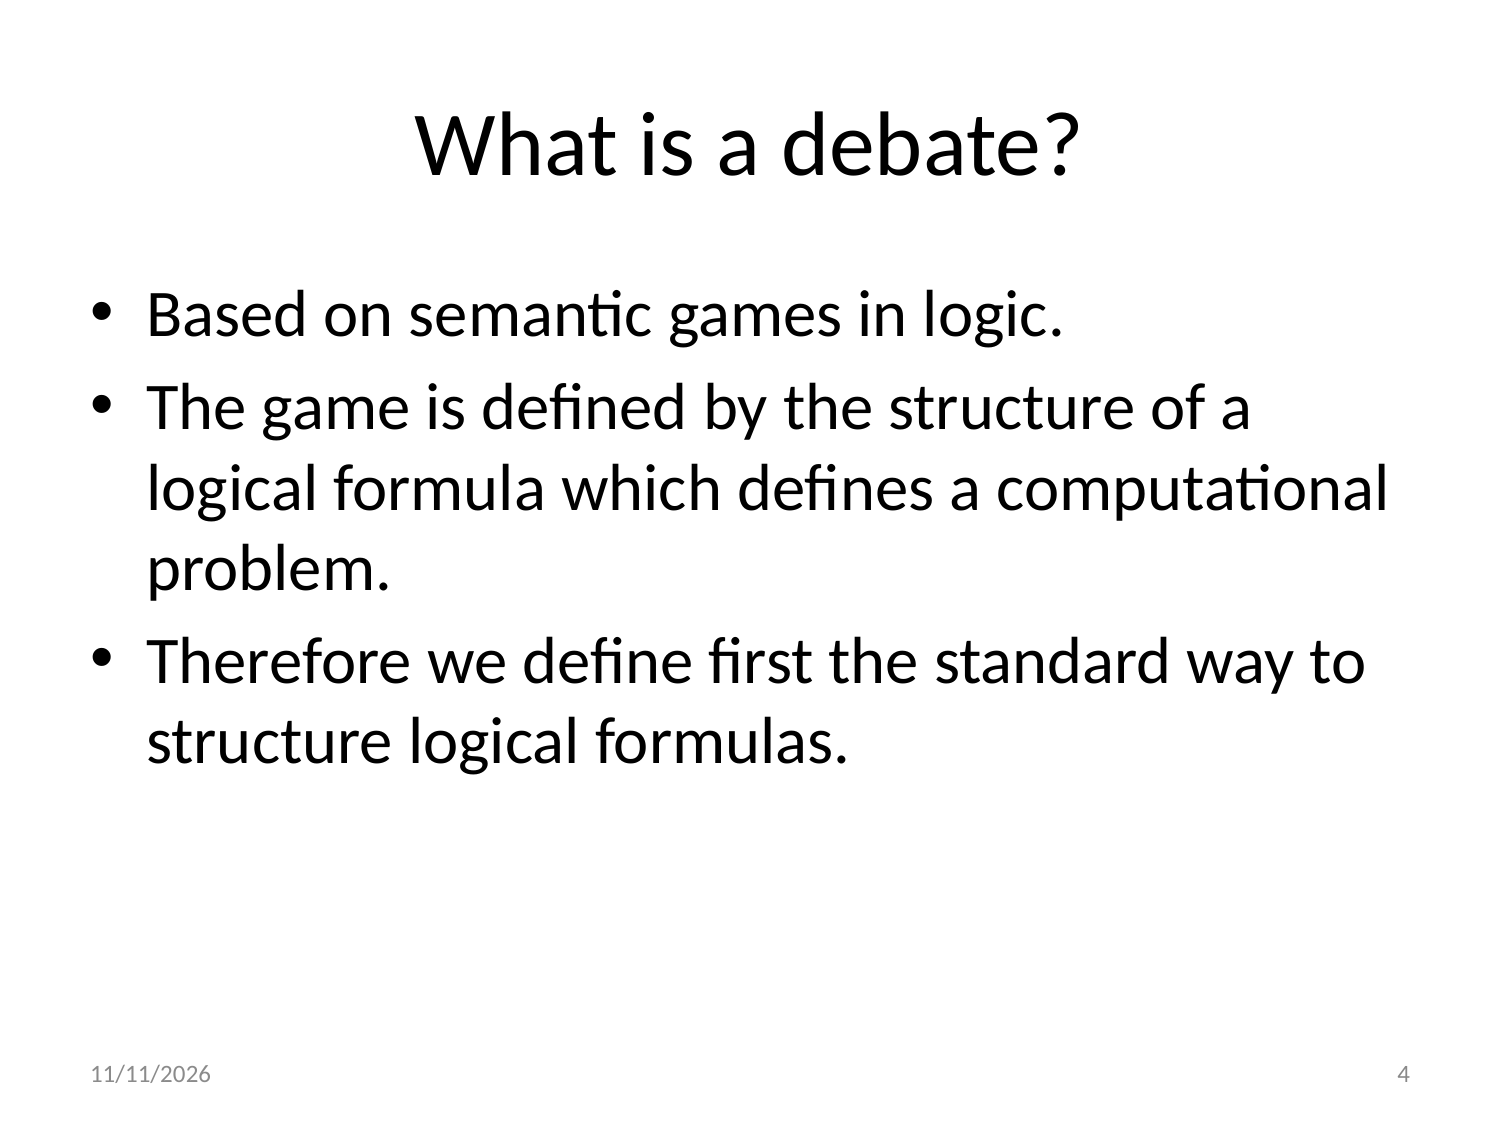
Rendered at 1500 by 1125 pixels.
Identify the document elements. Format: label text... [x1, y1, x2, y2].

title What is a debate? [75, 45, 1425, 233]
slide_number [75, 1042, 425, 1103]
slide_number 4 [1074, 1042, 1425, 1103]
list Based on semantic games in logic. The game is defined by the structure of a logical formula which defines a computational problem. Therefore we define first the standard way to structure logical formulas. [75, 262, 1425, 1005]
